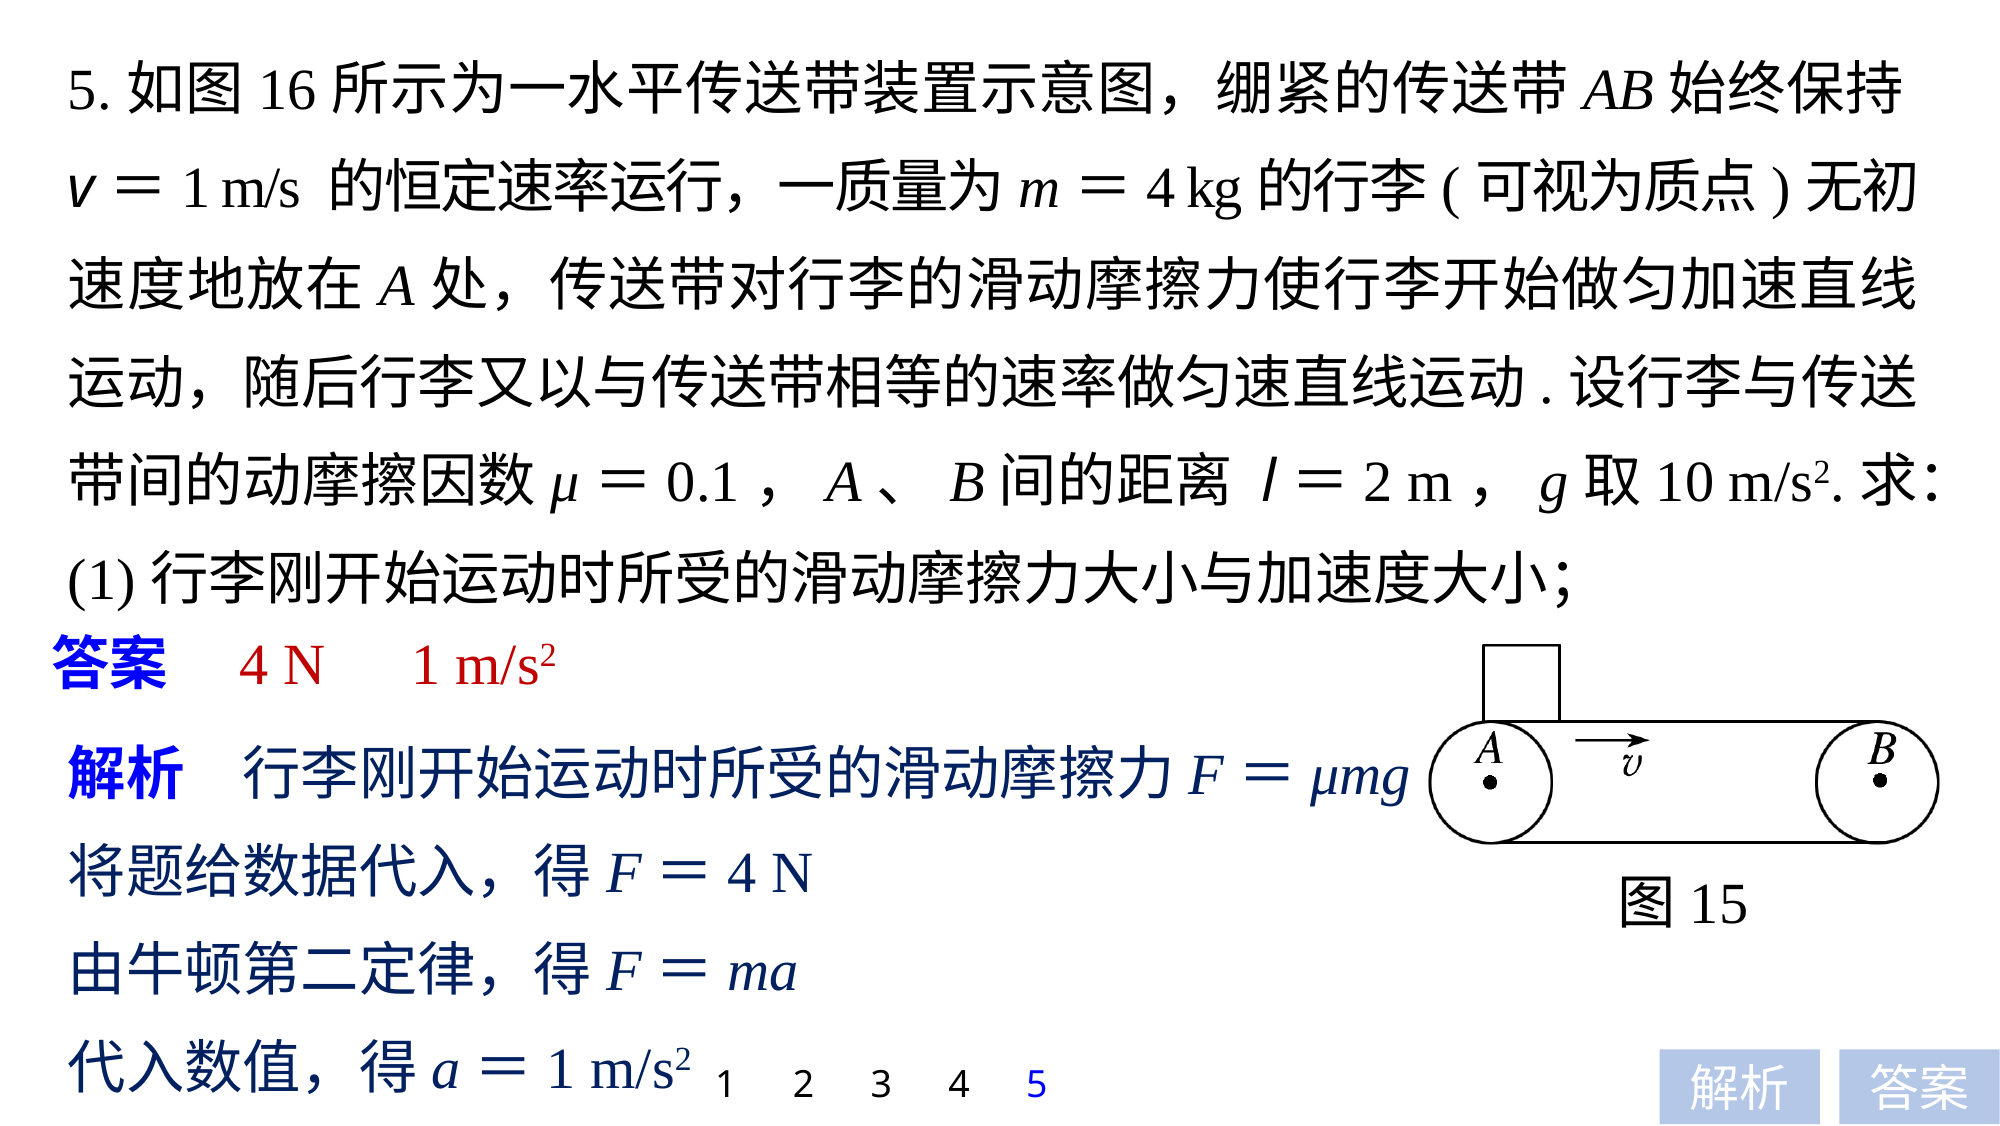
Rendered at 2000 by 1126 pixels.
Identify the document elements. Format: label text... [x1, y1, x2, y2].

text_box 答案 4 N 1 m/s2 [36, 618, 572, 704]
text_box 3 [848, 1035, 914, 1126]
text_box 2 [771, 1035, 837, 1126]
text_box 解析 行李刚开始运动时所受的滑动摩擦力F＝μmg 将题给数据代入，得F＝4 N 由牛顿第二定律，得F＝ma 代入数值，得a＝1 m/s2 [53, 700, 1474, 1108]
text_box 5 [1004, 1035, 1070, 1126]
text_box 图15 [1603, 858, 1764, 943]
text_box 答案 [1839, 1049, 2000, 1125]
picture [1421, 639, 1946, 850]
text_box 5.如图16所示为一水平传送带装置示意图，绷紧的传送带AB始终保持v＝1 m/s 的恒定速率运行，一质量为m＝4 kg的行李(可视为质点)无初速度地放在A处，传送带对行李的滑动摩擦力使行李开始做匀加速直线运动，随后行李又以与传送带相等的速率做匀速直线运动.设行李与传送带间的动摩擦因数μ＝0.1，A、B间的距离 l＝2 m，g取10 m/s2.求： (1)行李刚开始运动时所受的滑动摩擦力大小与加速度大小； [53, 15, 1933, 619]
text_box 1 [693, 1035, 759, 1126]
text_box 4 [926, 1035, 992, 1126]
text_box 解析 [1659, 1049, 1820, 1125]
